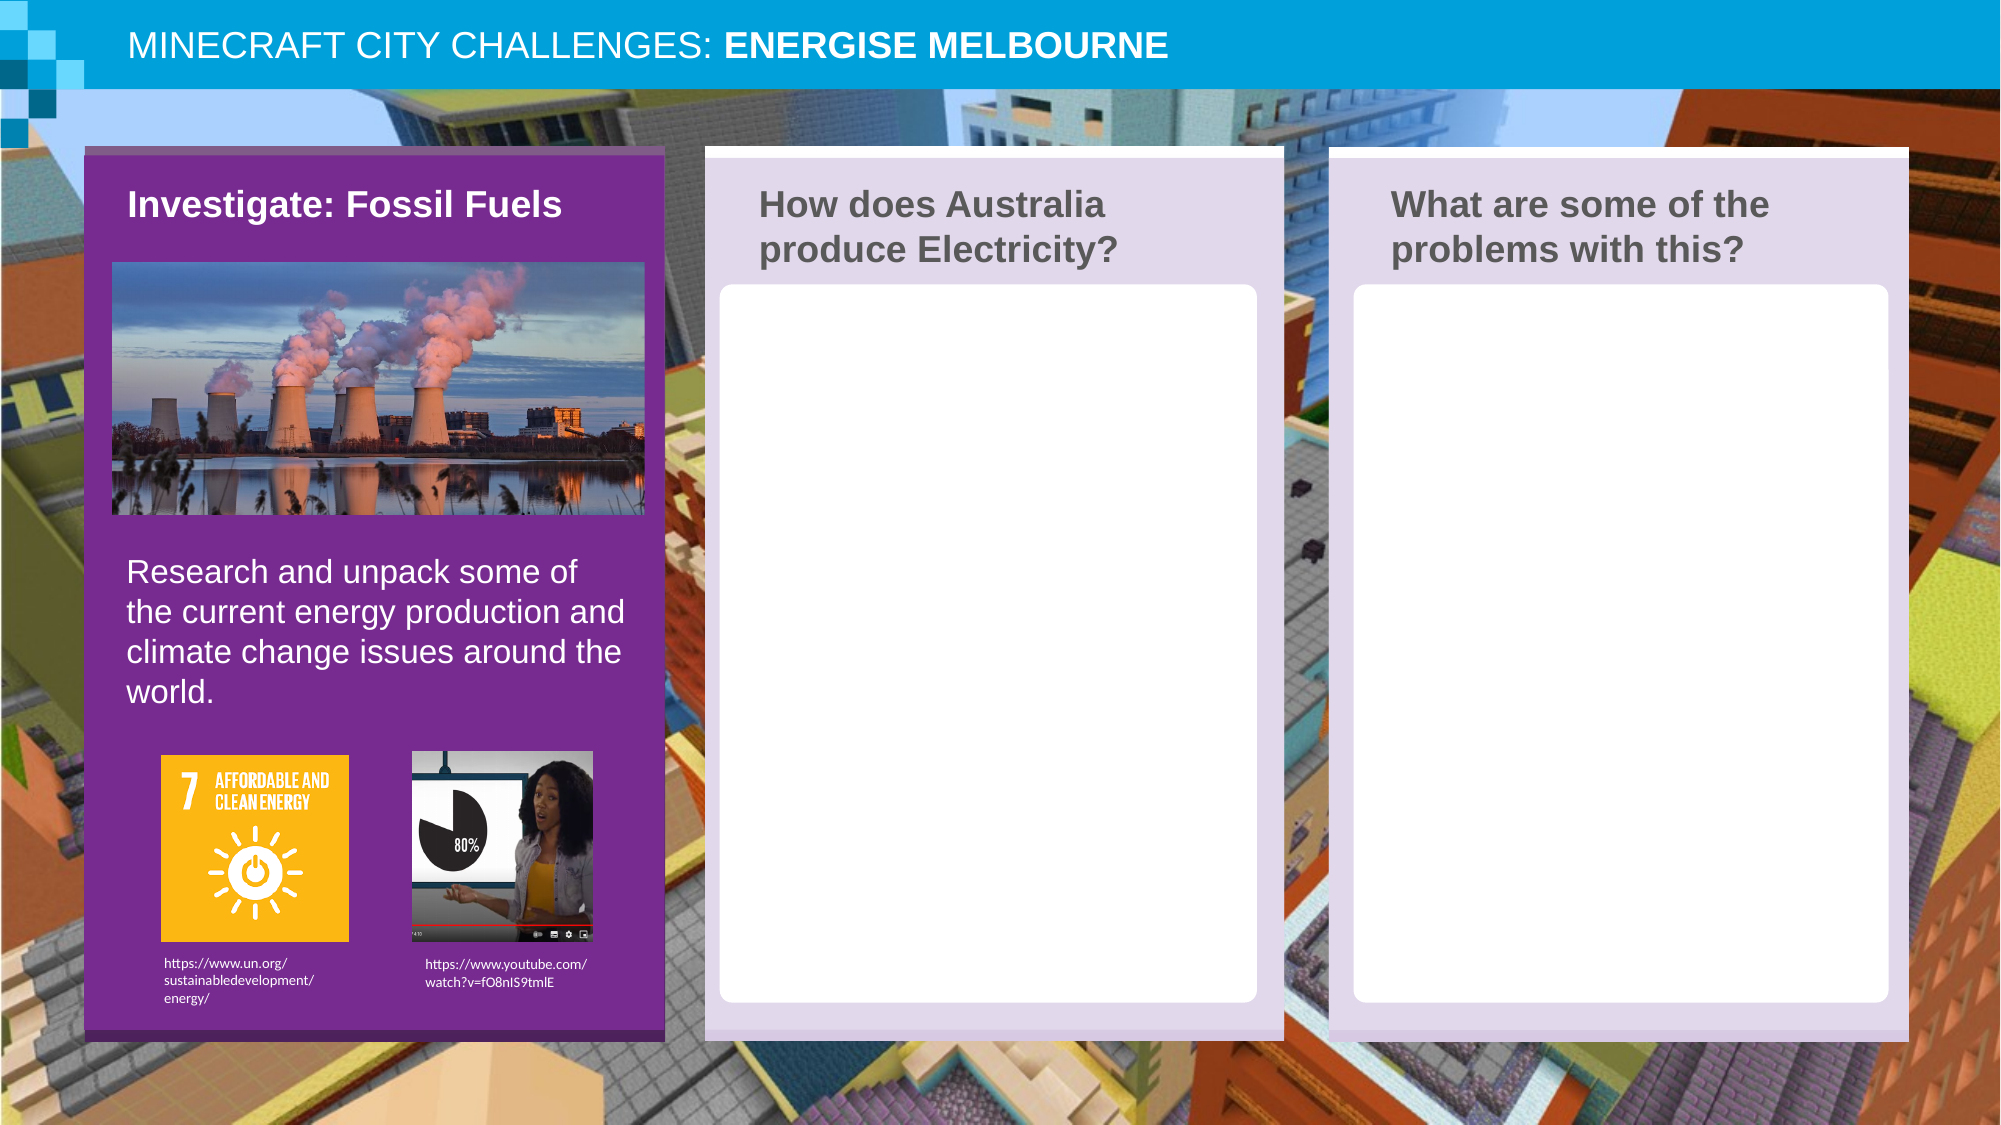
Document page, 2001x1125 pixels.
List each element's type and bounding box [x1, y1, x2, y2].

picture [0, 90, 2001, 1125]
text_box [0, 0, 2000, 1042]
